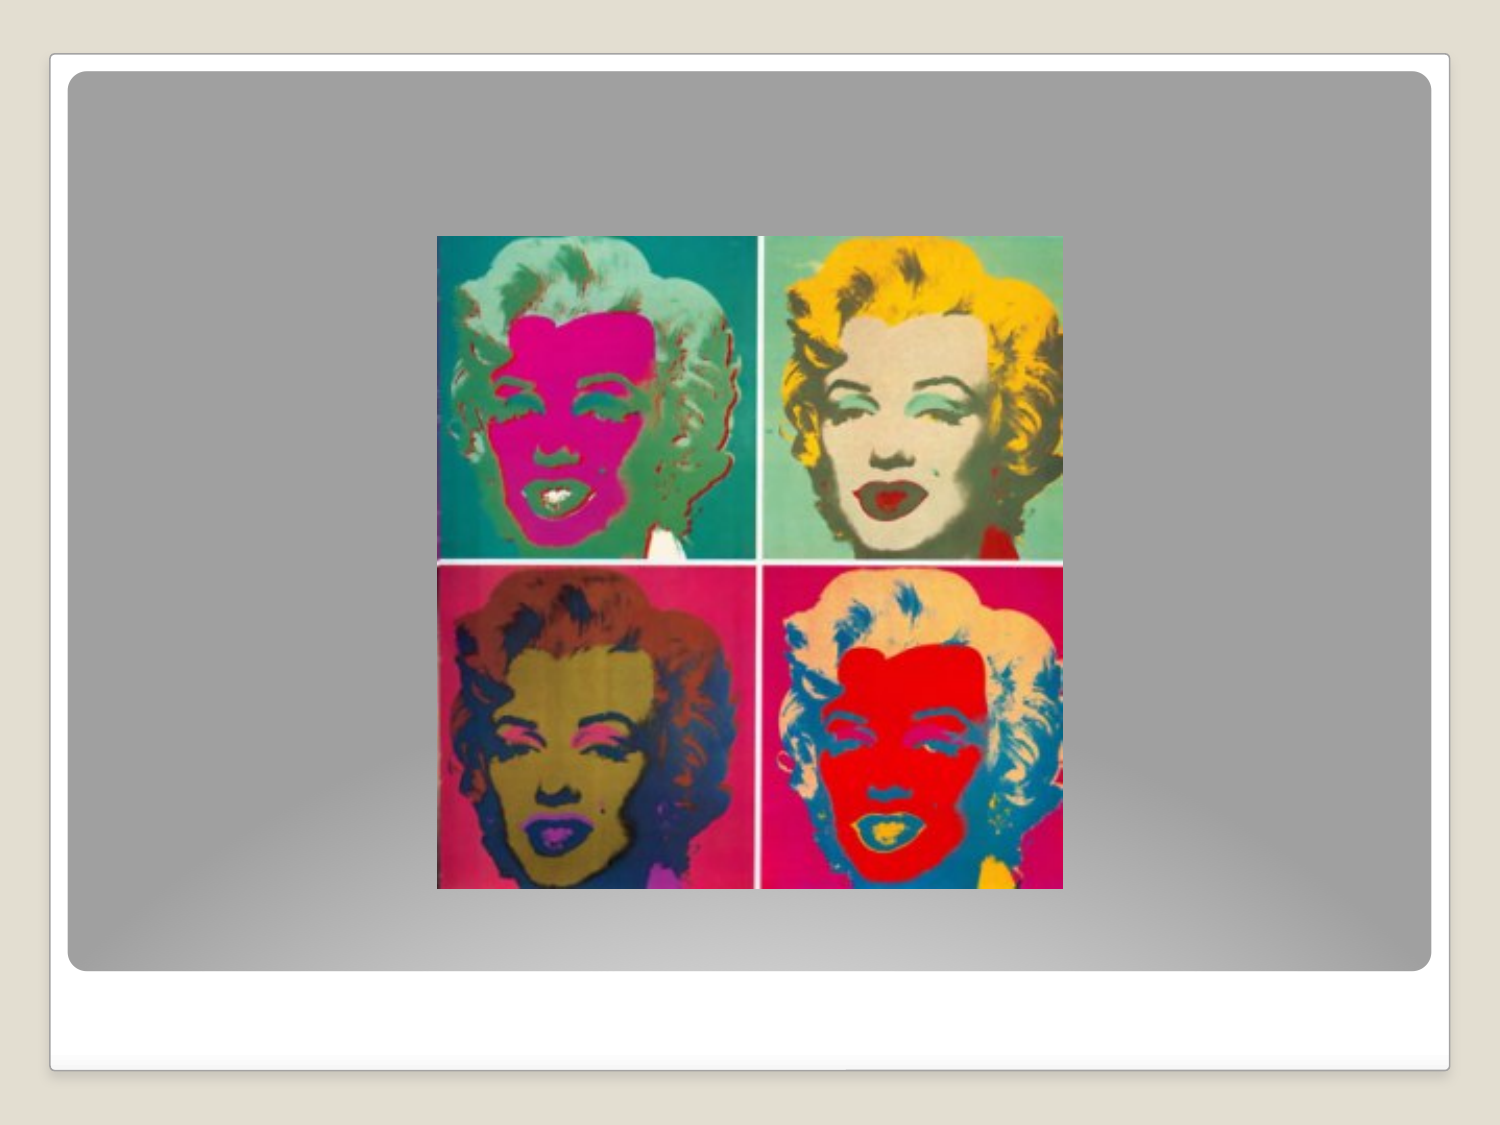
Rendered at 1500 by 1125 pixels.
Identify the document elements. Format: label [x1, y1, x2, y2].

picture [67, 71, 1432, 972]
